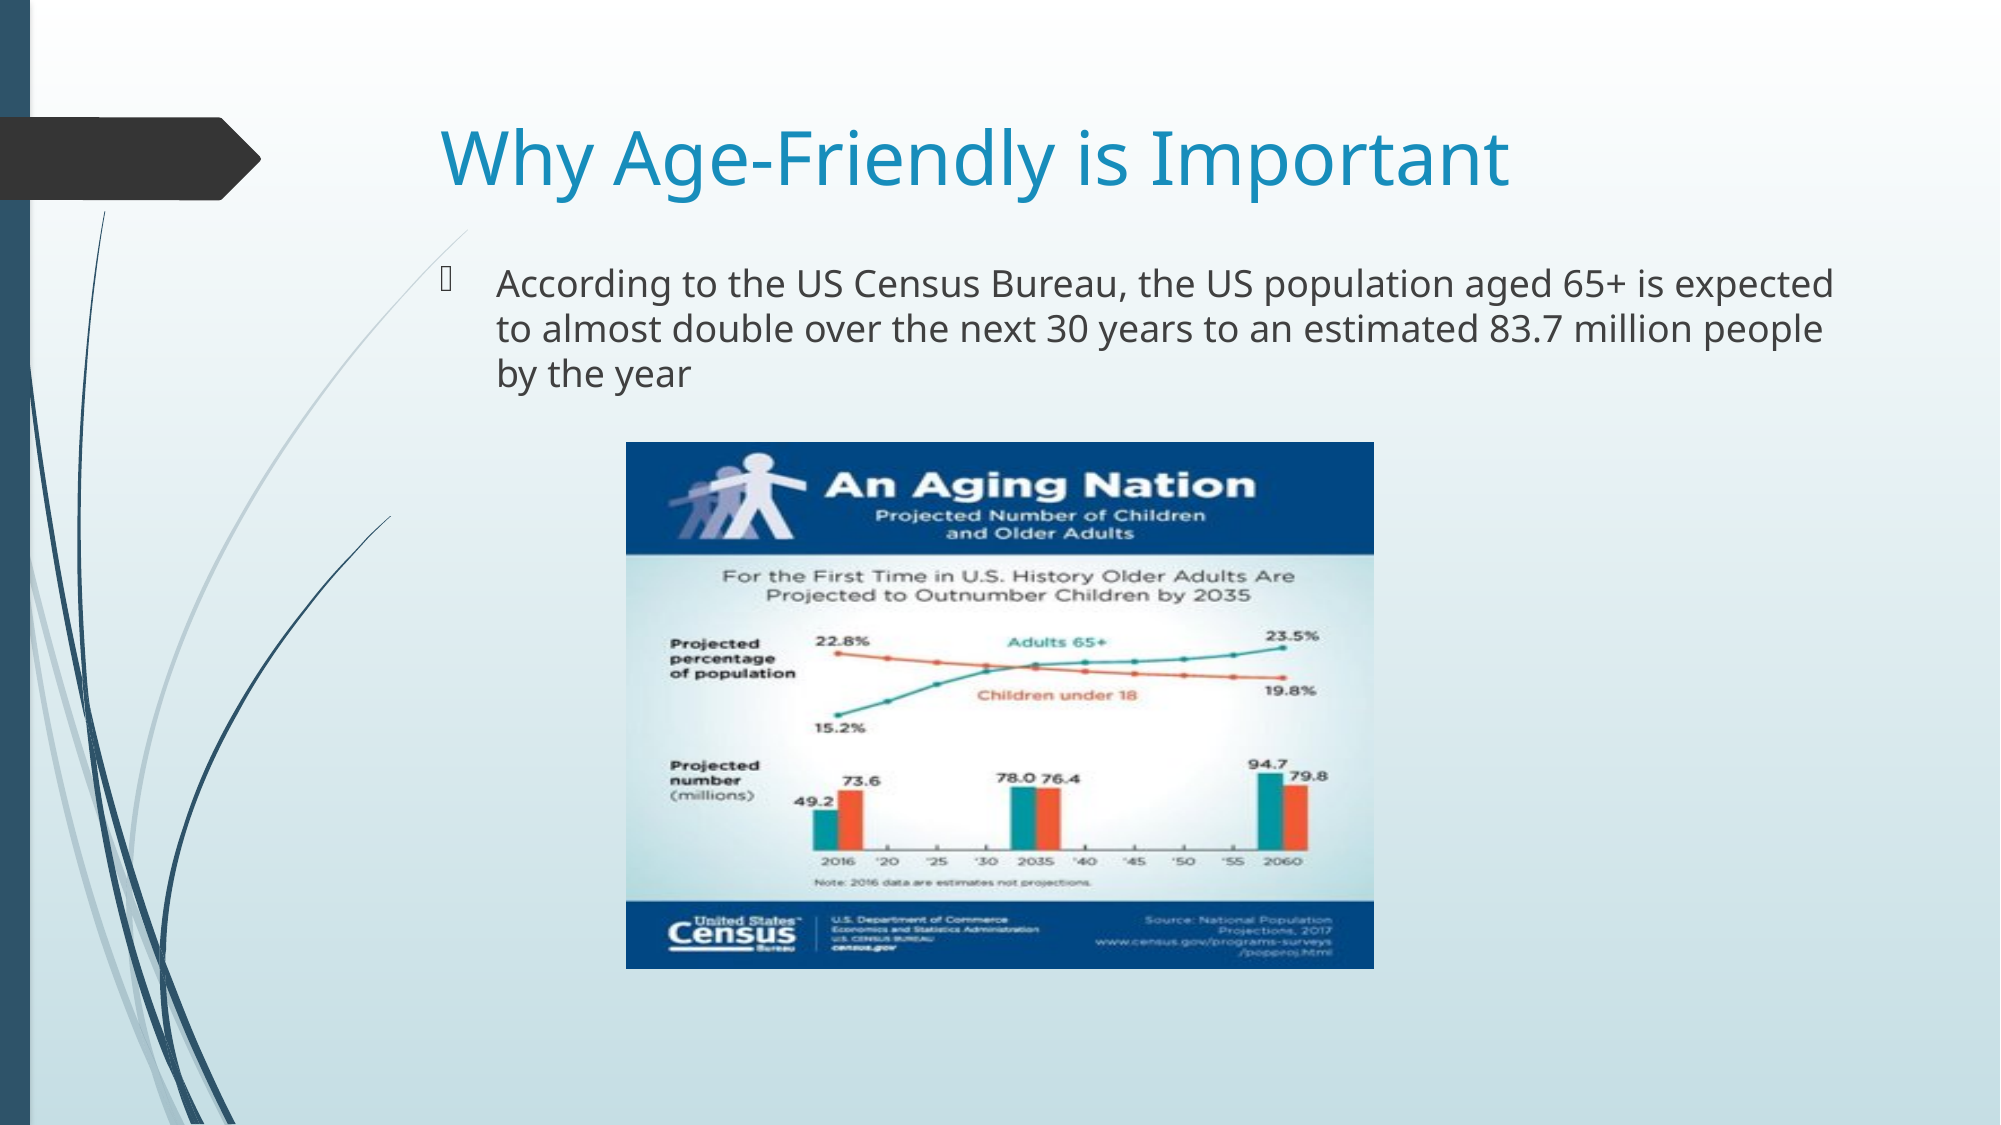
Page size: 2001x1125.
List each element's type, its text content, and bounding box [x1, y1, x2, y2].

title Why Age-Friendly is Important [425, 102, 1888, 252]
list According to the US Census Bureau, the US population aged 65+ is expected to almost double over the next 30 years to an estimated 83.7 million people by the year [424, 252, 1888, 873]
picture [626, 442, 1374, 970]
